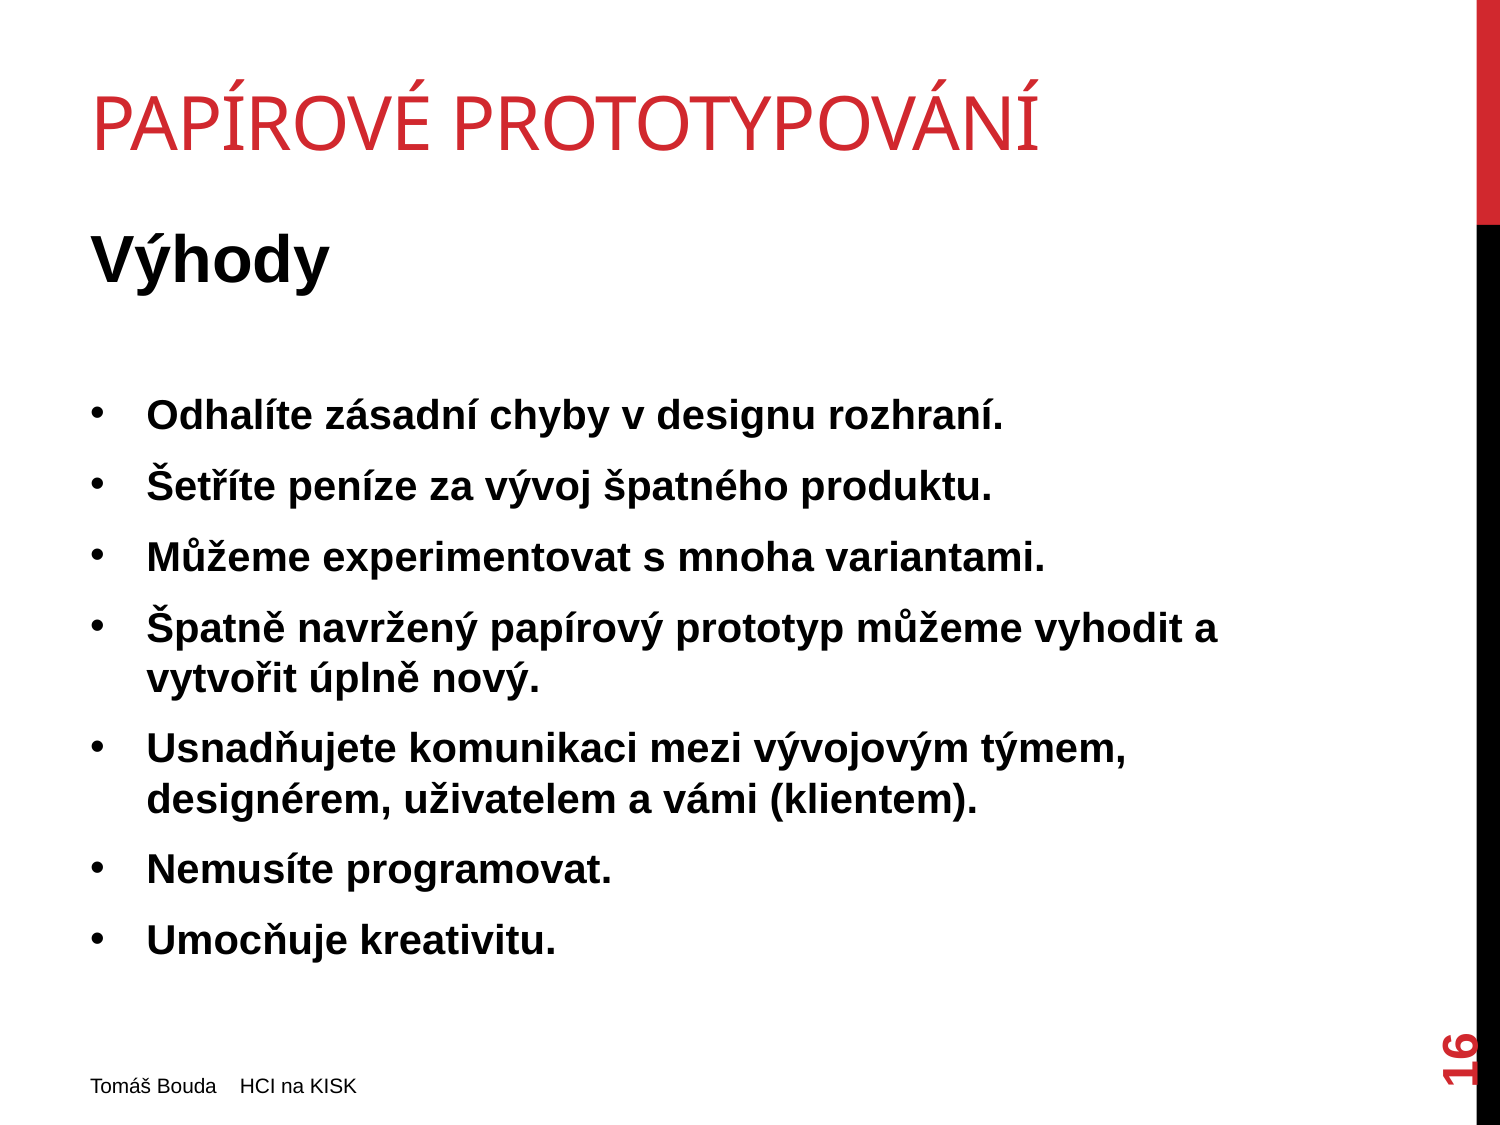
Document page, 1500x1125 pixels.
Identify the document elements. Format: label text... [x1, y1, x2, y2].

slide_number 16 [1427, 887, 1488, 1104]
footer Tomáš Bouda HCI na KISK [75, 1065, 638, 1112]
list Výhody Odhalíte zásadní chyby v designu rozhraní. Šetříte peníze za vývoj špatného produktu. Můžeme experimentovat s mnoha variantami. Špatně navržený papírový prototyp můžeme vyhodit a vytvořit úplně nový. Usnadňujete komunikaci mezi vývojovým týmem, designérem, uživatelem a vámi (klientem). Nemusíte programovat. Umocňuje kreativitu. [75, 208, 1325, 1005]
title Papírové prototypování [75, 25, 1341, 173]
